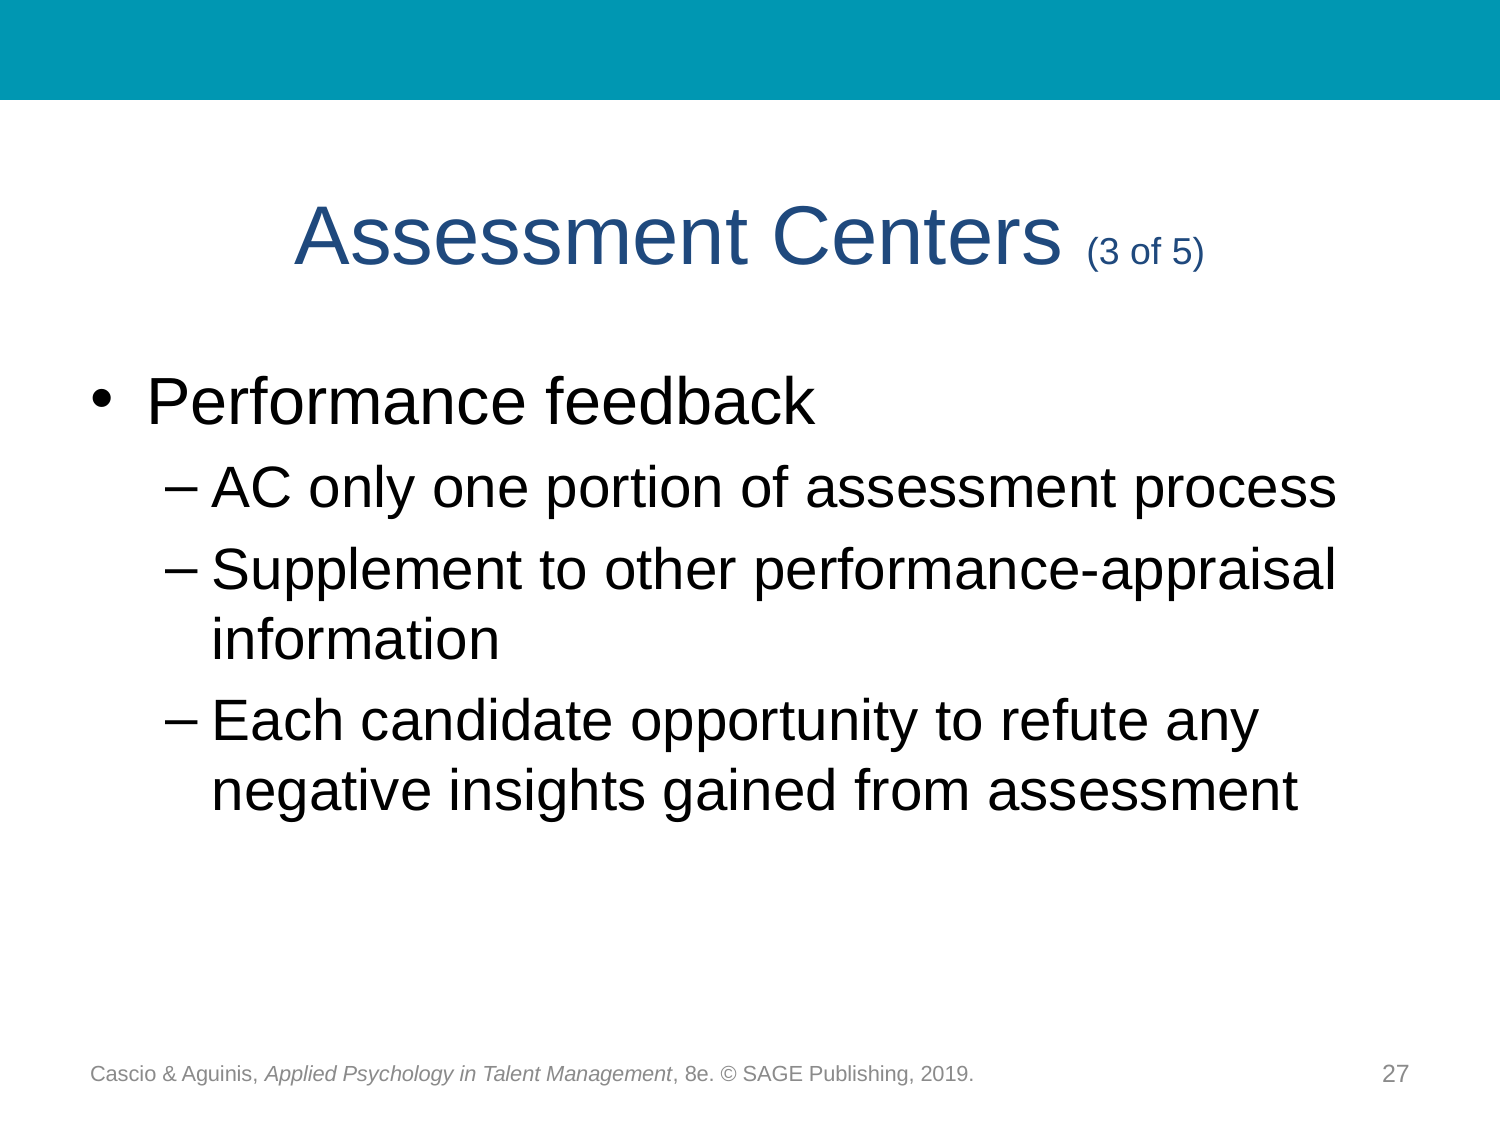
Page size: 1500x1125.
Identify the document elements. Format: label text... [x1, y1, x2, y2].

title Assessment Centers (3 of 5) [75, 137, 1425, 325]
footer Cascio & Aguinis, Applied Psychology in Talent Management, 8e. © SAGE Publishing, 2019. [75, 1042, 1313, 1103]
slide_number 27 [1350, 1042, 1425, 1103]
list Performance feedback AC only one portion of assessment process Supplement to other performance-appraisal information Each candidate opportunity to refute any negative insights gained from assessment [75, 350, 1425, 1005]
